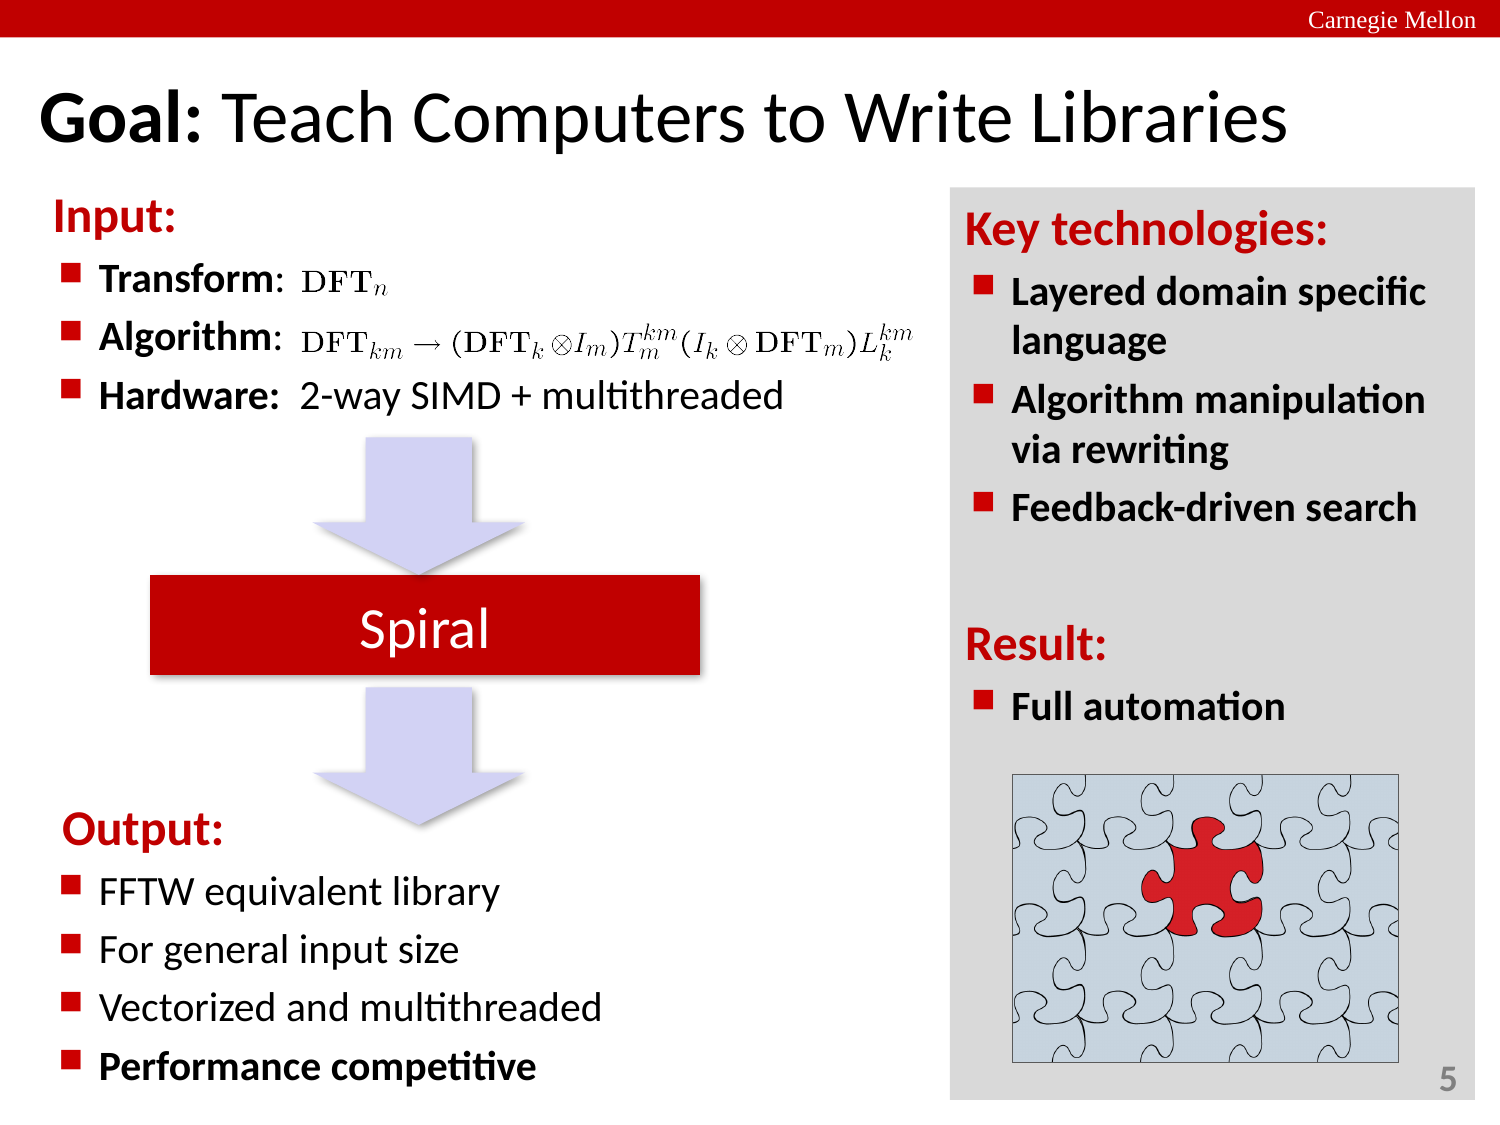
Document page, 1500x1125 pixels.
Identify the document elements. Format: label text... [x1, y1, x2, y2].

text_box 5 [1423, 1046, 1500, 1125]
text_box Key technologies: Layered domain specific language Algorithm manipulation via rewriting Feedback-driven search Result: Full automation [949, 187, 1475, 1100]
text_box Spiral [150, 575, 700, 675]
picture [1012, 774, 1399, 1063]
picture [299, 322, 913, 361]
text_box [312, 437, 525, 575]
list Input: Transform: Algorithm: Hardware: 2-way SIMD + multithreaded [37, 174, 976, 463]
text_box [312, 687, 525, 787]
text_box Output: FFTW equivalent library For general input size Vectorized and multithreaded Performance competitive [37, 787, 975, 1113]
picture [302, 269, 388, 297]
title Goal: Teach Computers to Write Libraries [24, 49, 1436, 176]
